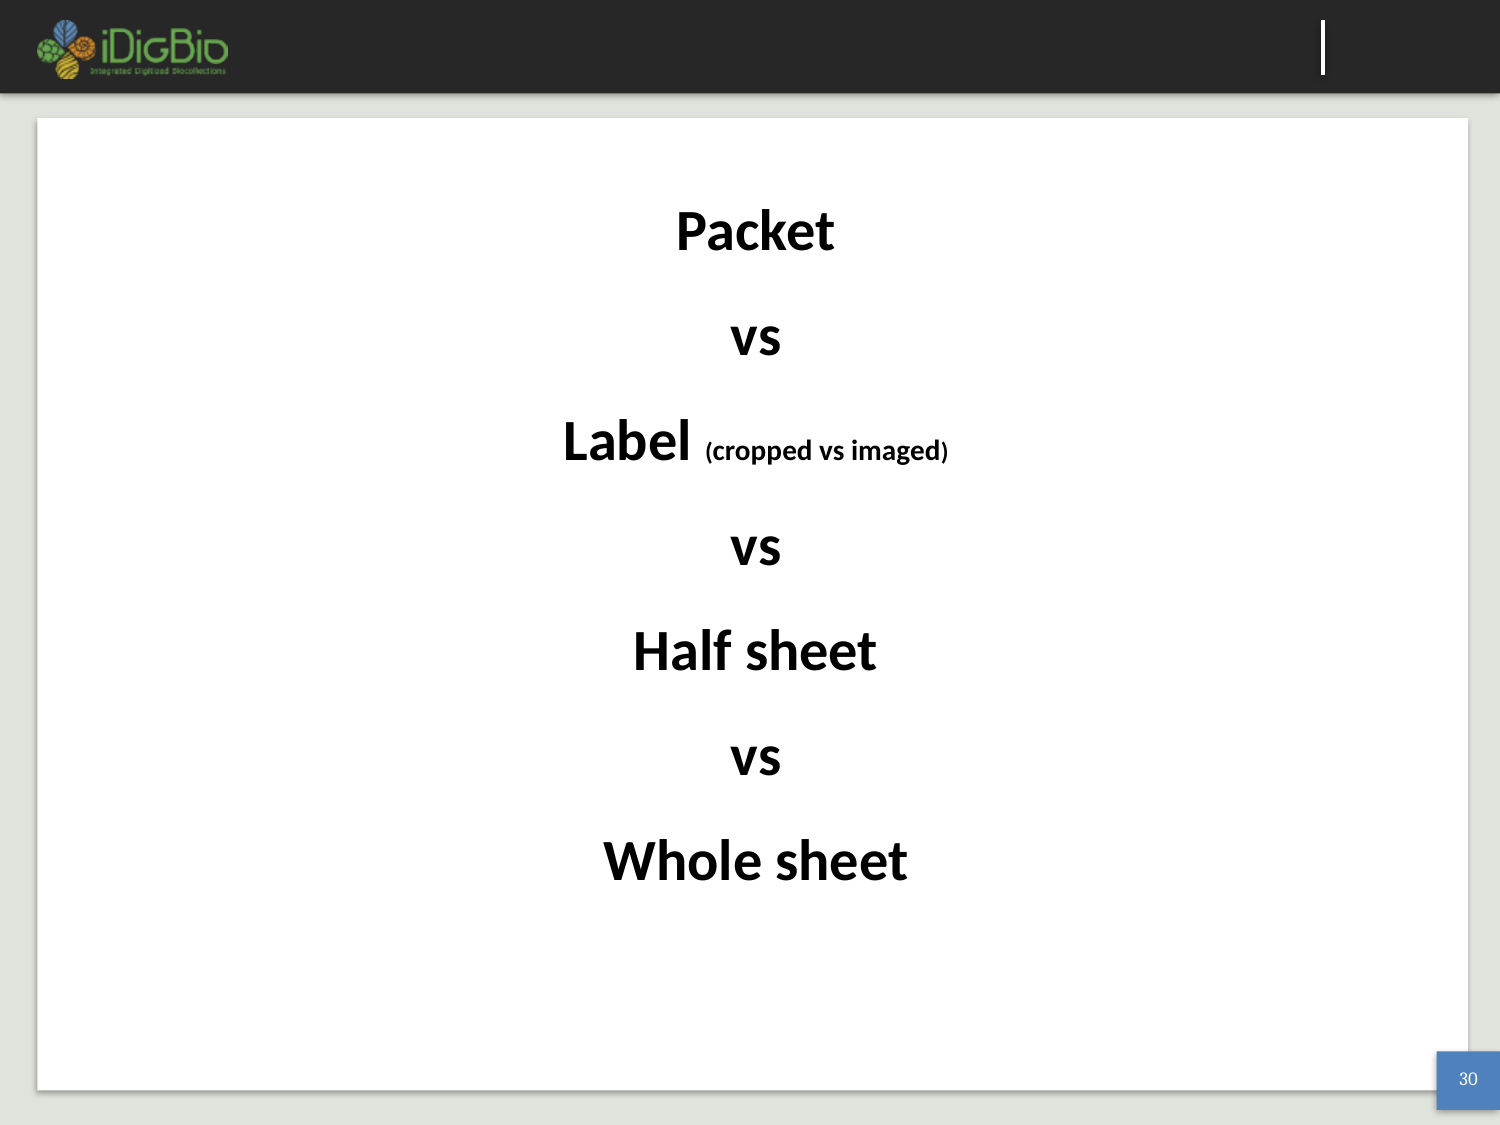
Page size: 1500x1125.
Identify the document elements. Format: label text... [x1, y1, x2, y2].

picture [37, 20, 228, 79]
text_box Packet vs Label (cropped vs imaged) vs Half sheet vs Whole sheet [39, 149, 1473, 970]
